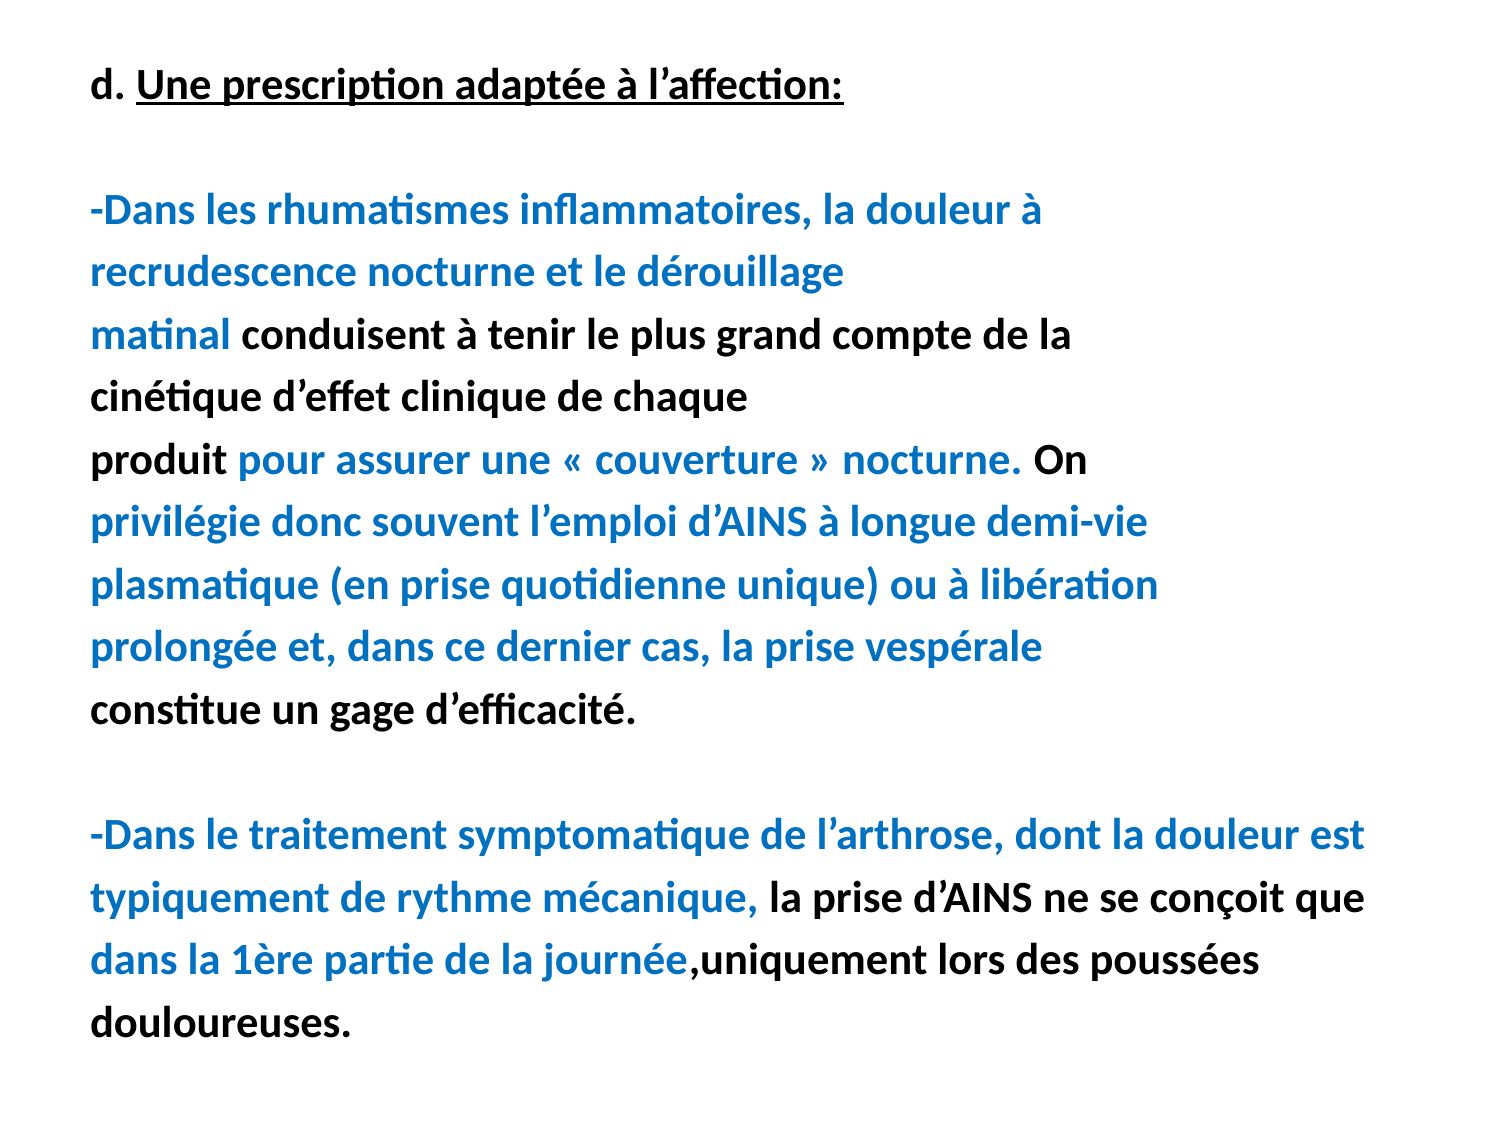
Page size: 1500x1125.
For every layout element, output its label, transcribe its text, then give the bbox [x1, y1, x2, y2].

list d. Une prescription adaptée à l’affection: -Dans les rhumatismes inflammatoires, la douleur à recrudescence nocturne et le dérouillage matinal conduisent à tenir le plus grand compte de la cinétique d’effet clinique de chaque produit pour assurer une « couverture » nocturne. On privilégie donc souvent l’emploi d’AINS à longue demi-vie plasmatique (en prise quotidienne unique) ou à libération prolongée et, dans ce dernier cas, la prise vespérale constitue un gage d’efficacité. -Dans le traitement symptomatique de l’arthrose, dont la douleur est typiquement de rythme mécanique, la prise d’AINS ne se conçoit que dans la 1ère partie de la journée,uniquement lors des poussées douloureuses. [75, 46, 1425, 1055]
